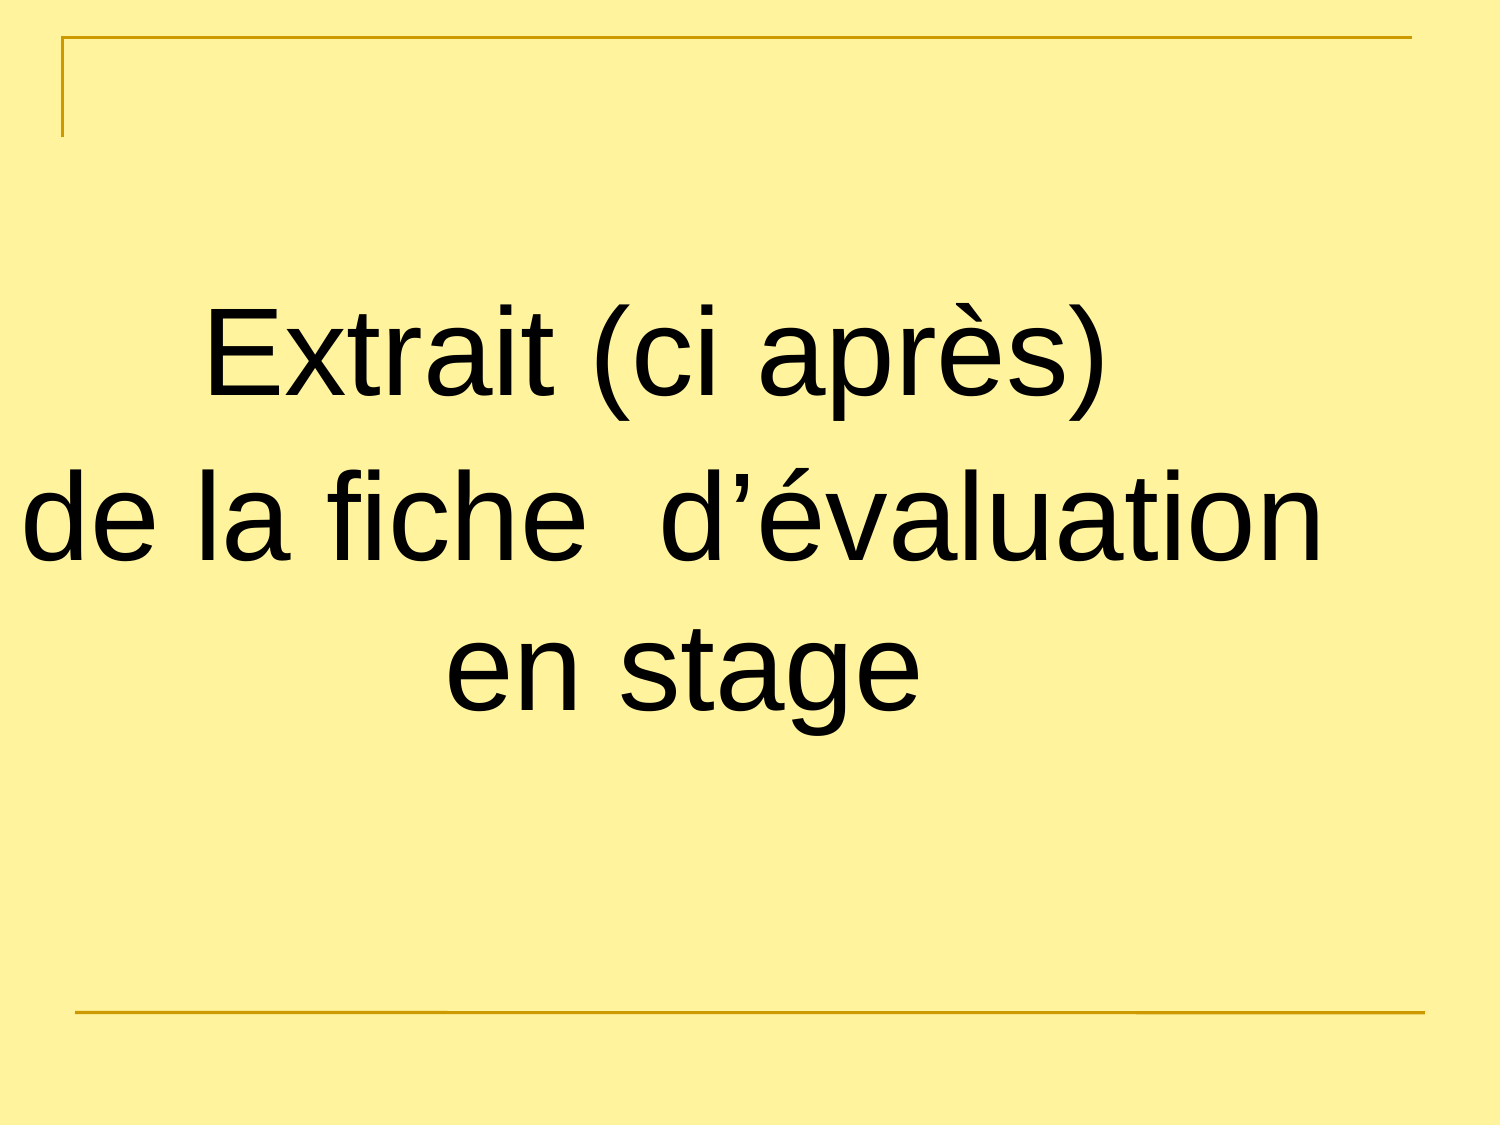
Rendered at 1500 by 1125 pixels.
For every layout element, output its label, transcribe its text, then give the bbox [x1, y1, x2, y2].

list Extrait (ci après) de la fiche d’évaluation en stage [0, 262, 1348, 1004]
